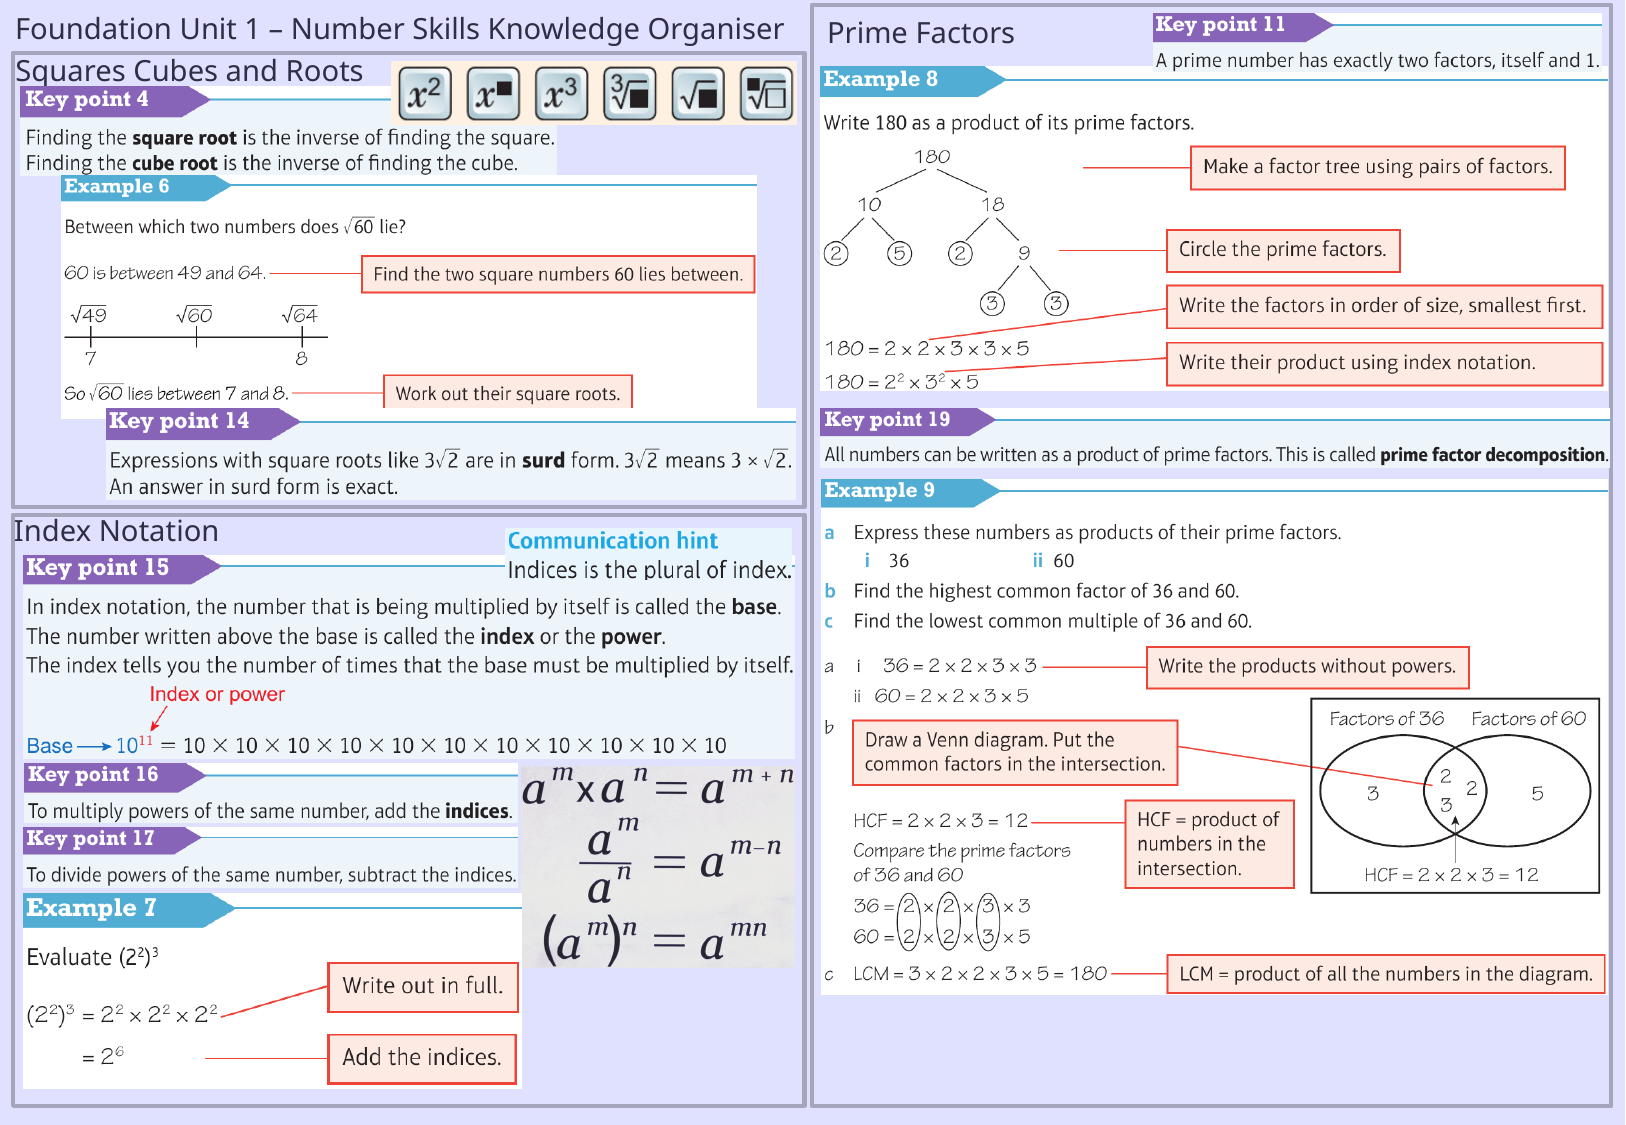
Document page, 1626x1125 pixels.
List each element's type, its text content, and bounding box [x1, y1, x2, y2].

picture [820, 408, 1610, 469]
text_box Prime Factors [812, 5, 1604, 59]
text_box [11, 97, 101, 503]
title Foundation Unit 1 – Number Skills Knowledge Organiser [0, 0, 1413, 55]
text_box Index Notation [0, 503, 791, 557]
picture [820, 13, 1608, 391]
text_box [810, 3, 1613, 1108]
text_box Squares Cubes and Roots [0, 42, 792, 97]
picture [23, 528, 795, 759]
picture [821, 479, 1608, 995]
picture [23, 827, 518, 888]
picture [20, 60, 797, 501]
picture [23, 766, 795, 1089]
text_box [11, 513, 807, 1108]
picture [24, 763, 518, 823]
text_box [561, 51, 807, 509]
